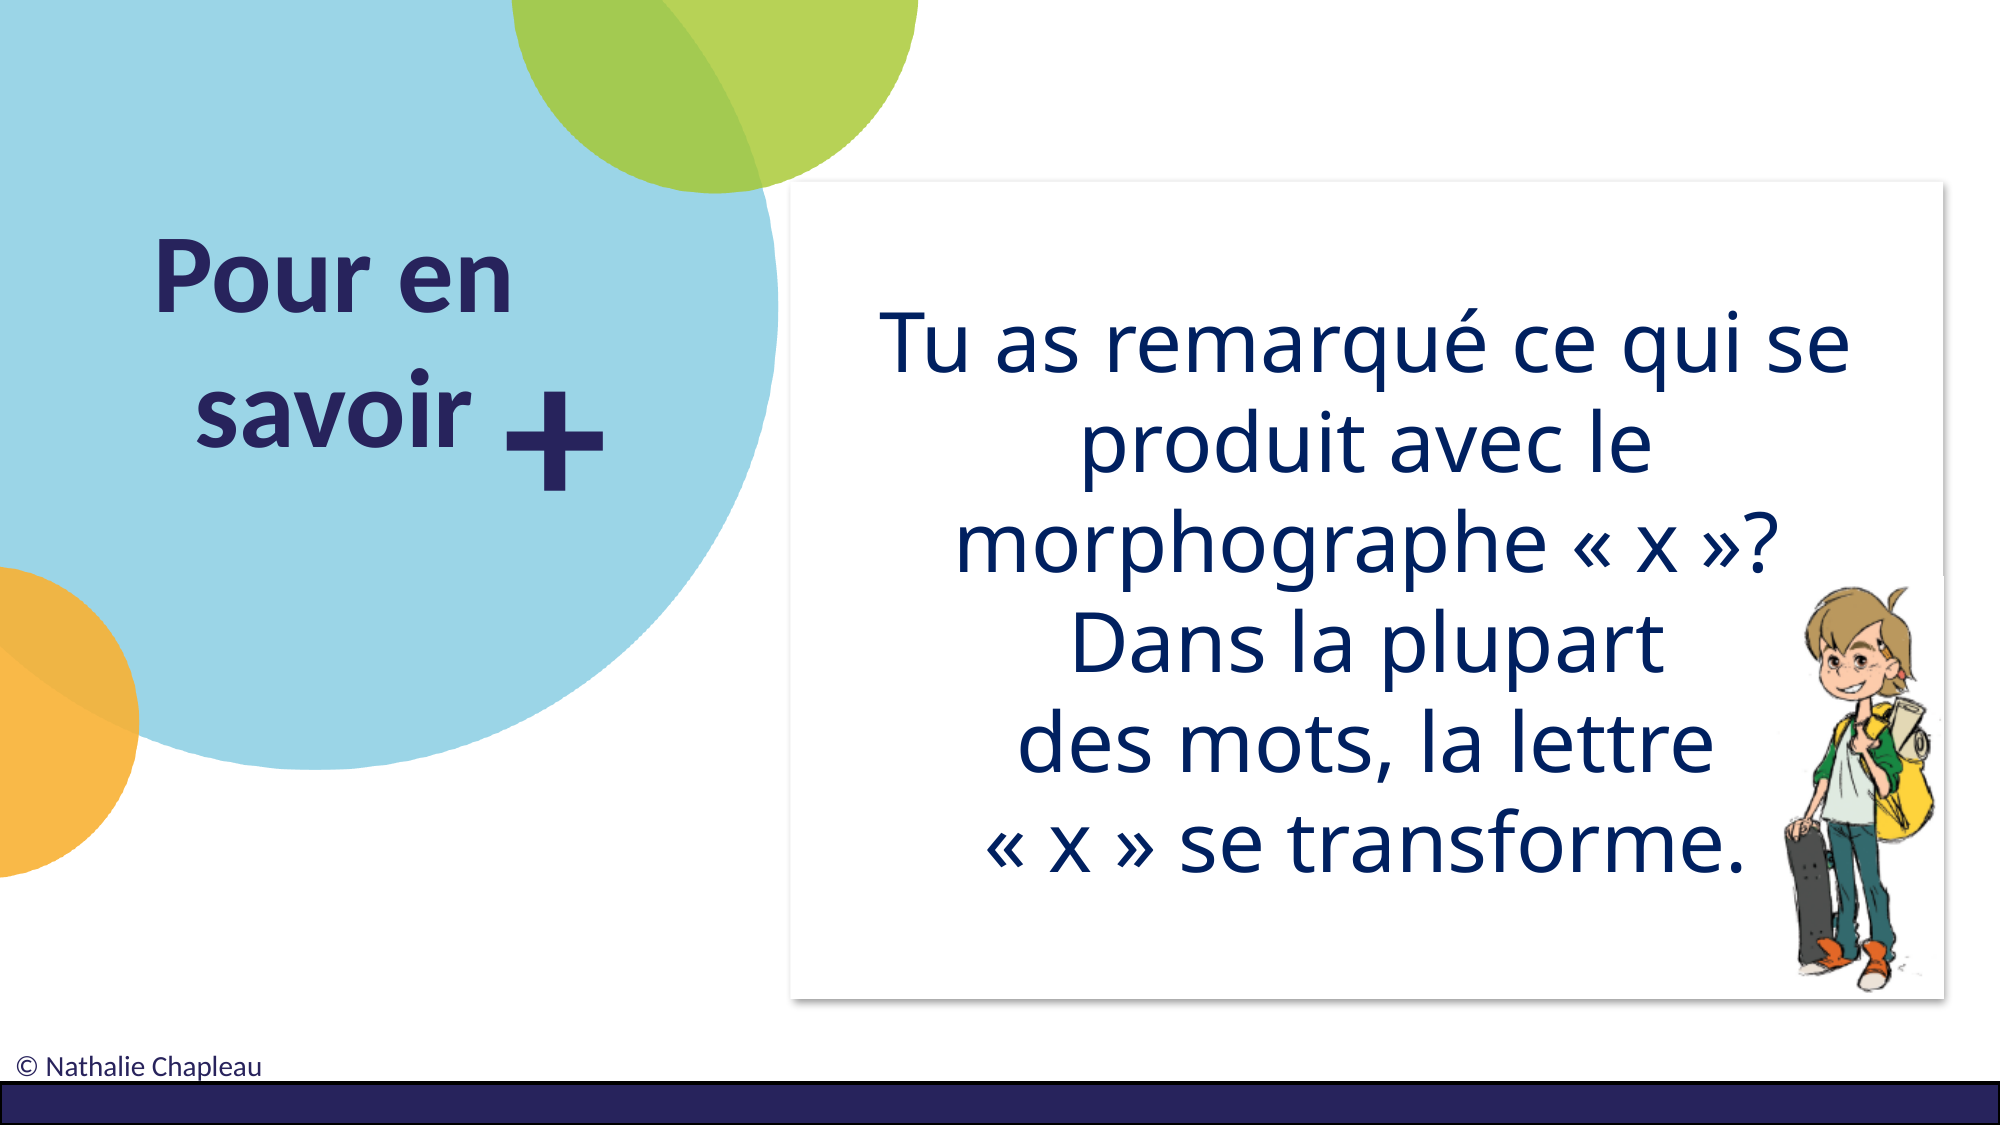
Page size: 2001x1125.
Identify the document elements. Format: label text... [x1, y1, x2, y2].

picture [0, 0, 2000, 1050]
text_box [0, 1083, 2000, 1125]
text_box © Nathalie Chapleau [0, 1050, 360, 1090]
